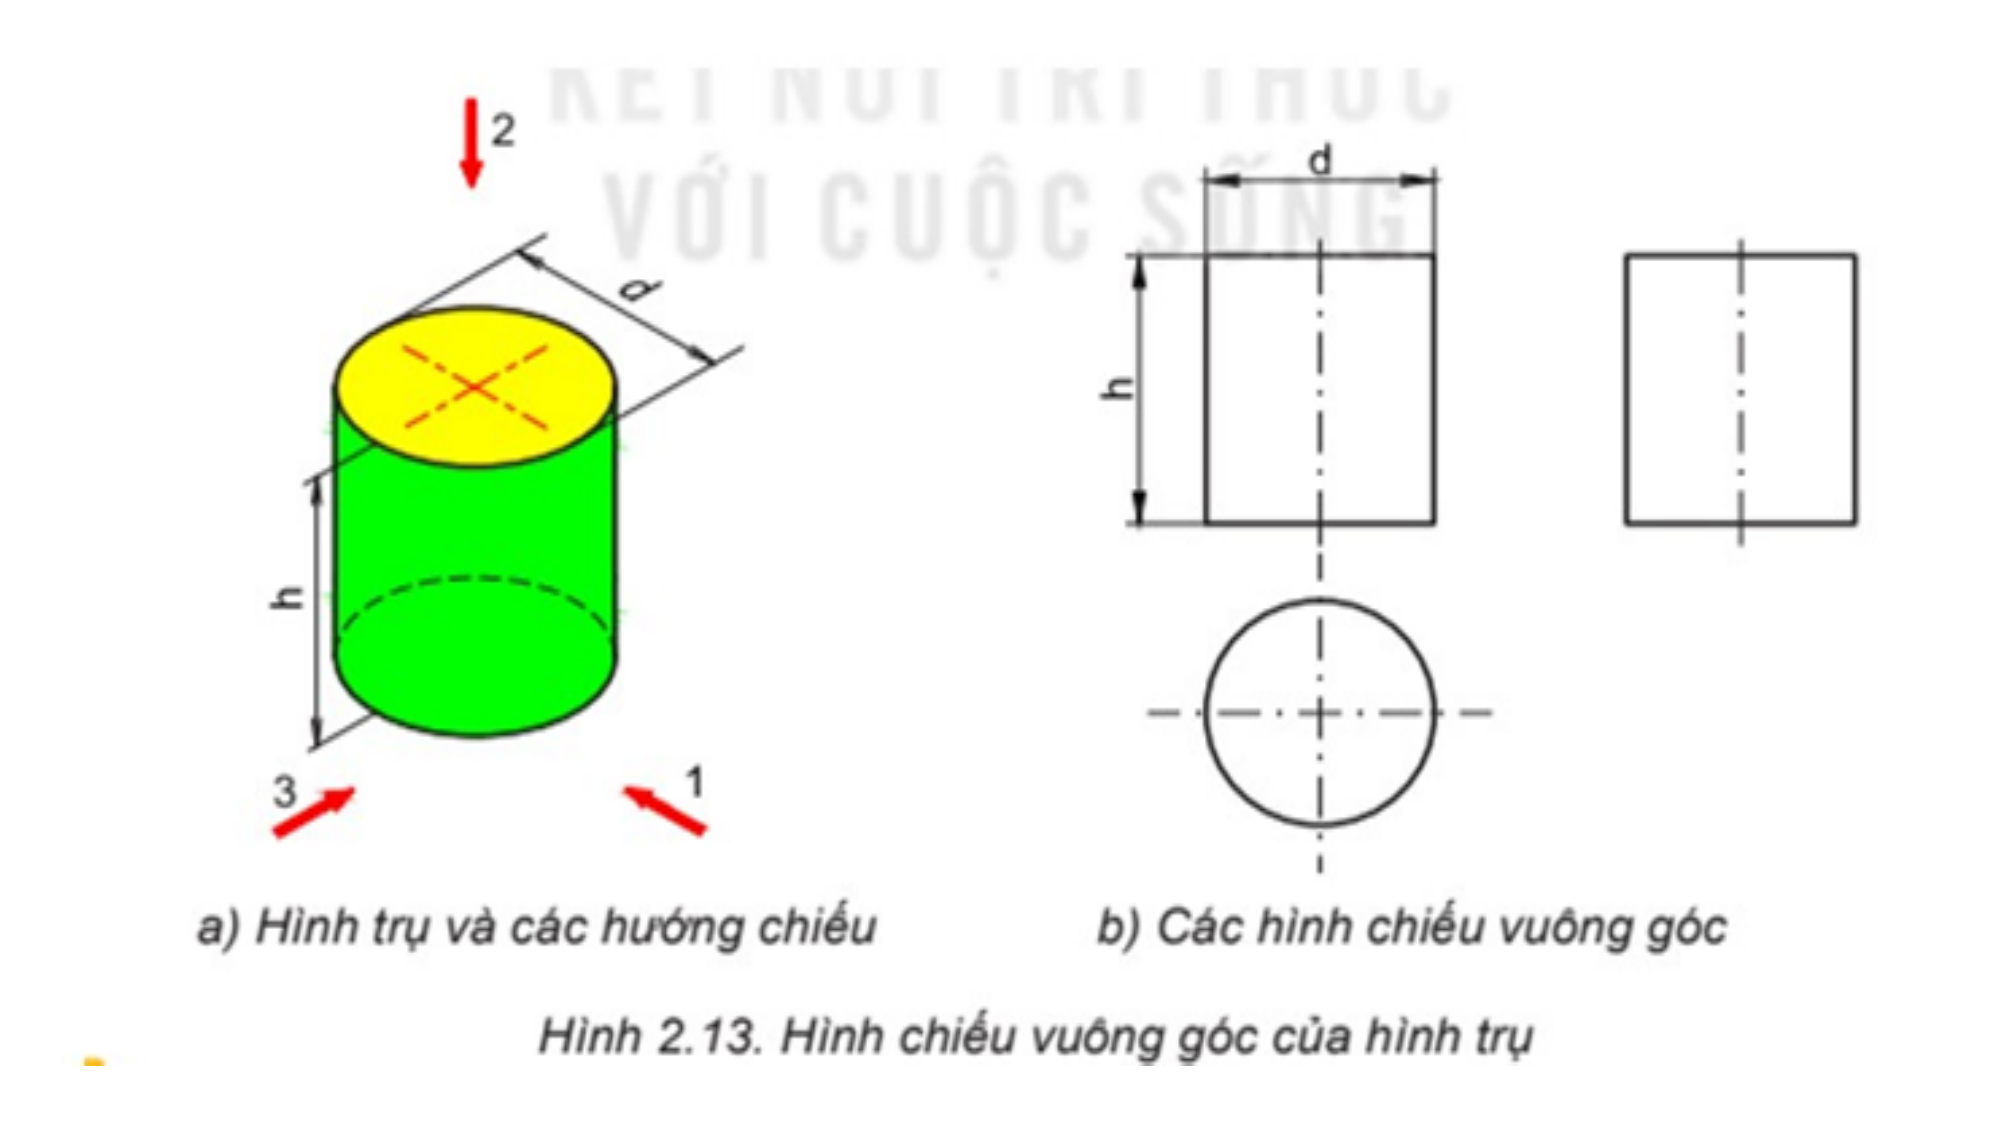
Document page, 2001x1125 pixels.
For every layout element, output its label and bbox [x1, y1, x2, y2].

picture [61, 34, 1913, 1066]
